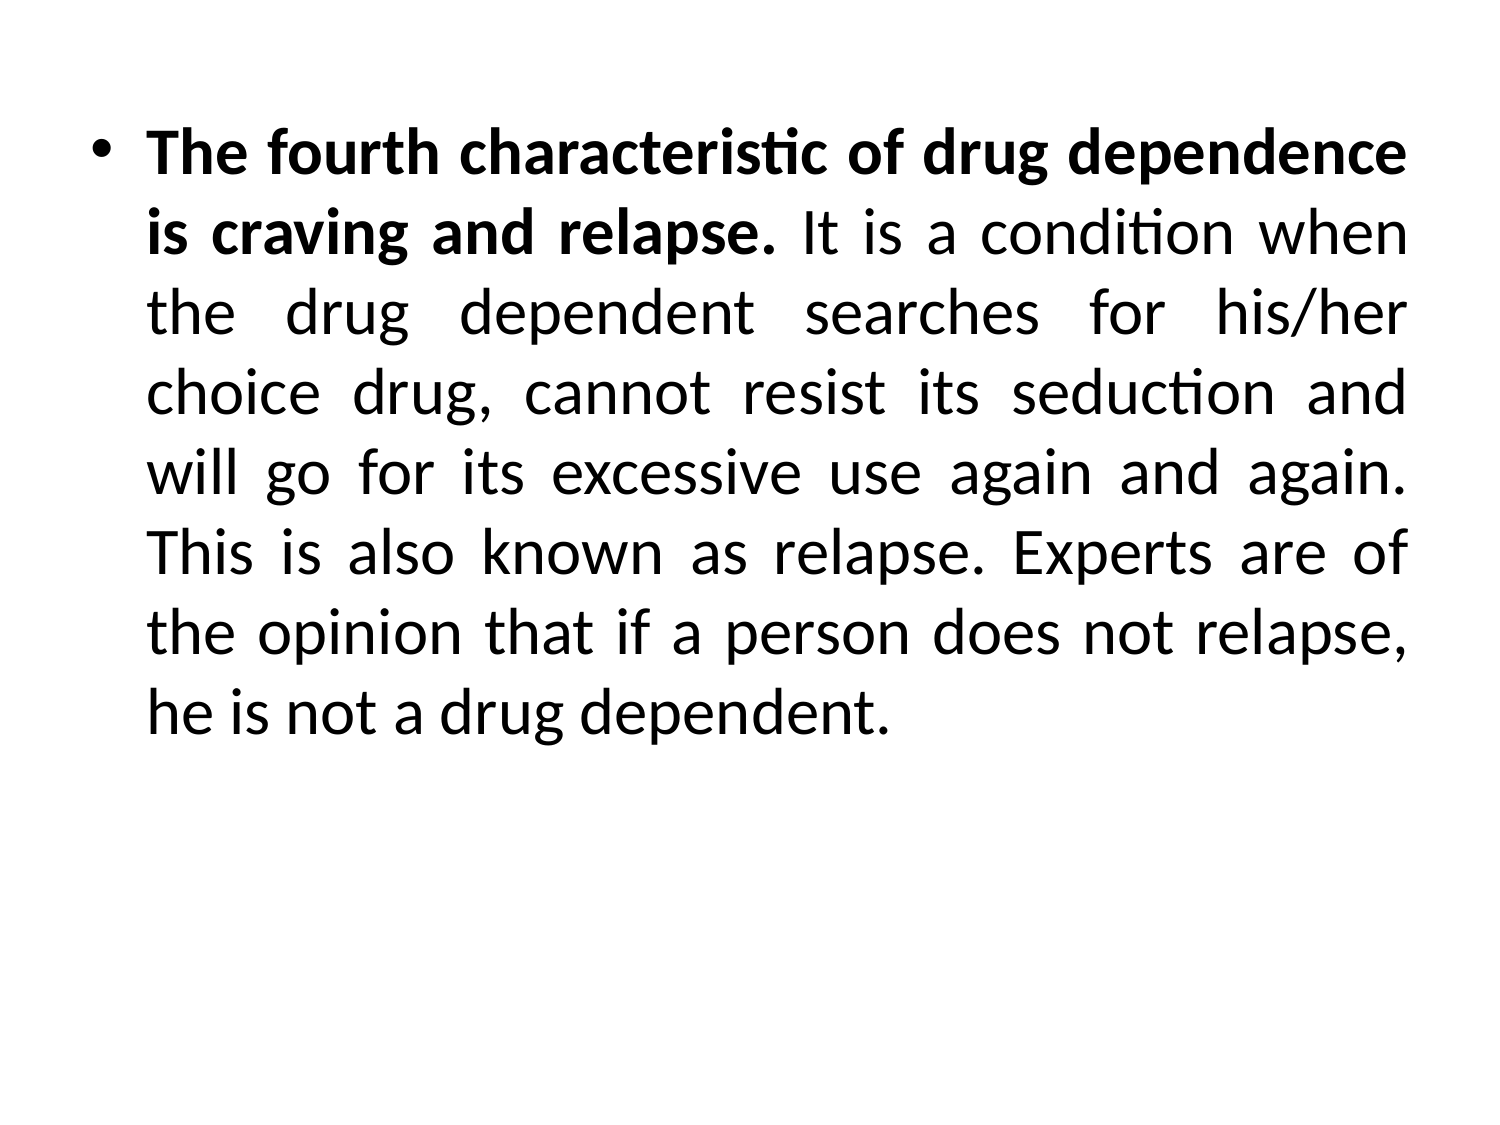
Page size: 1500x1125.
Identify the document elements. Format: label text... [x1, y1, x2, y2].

list The fourth characteristic of drug dependence is craving and relapse. It is a condition when the drug dependent searches for his/her choice drug, cannot resist its seduction and will go for its excessive use again and again. This is also known as relapse. Experts are of the opinion that if a person does not relapse, he is not a drug dependent. [75, 99, 1425, 1005]
